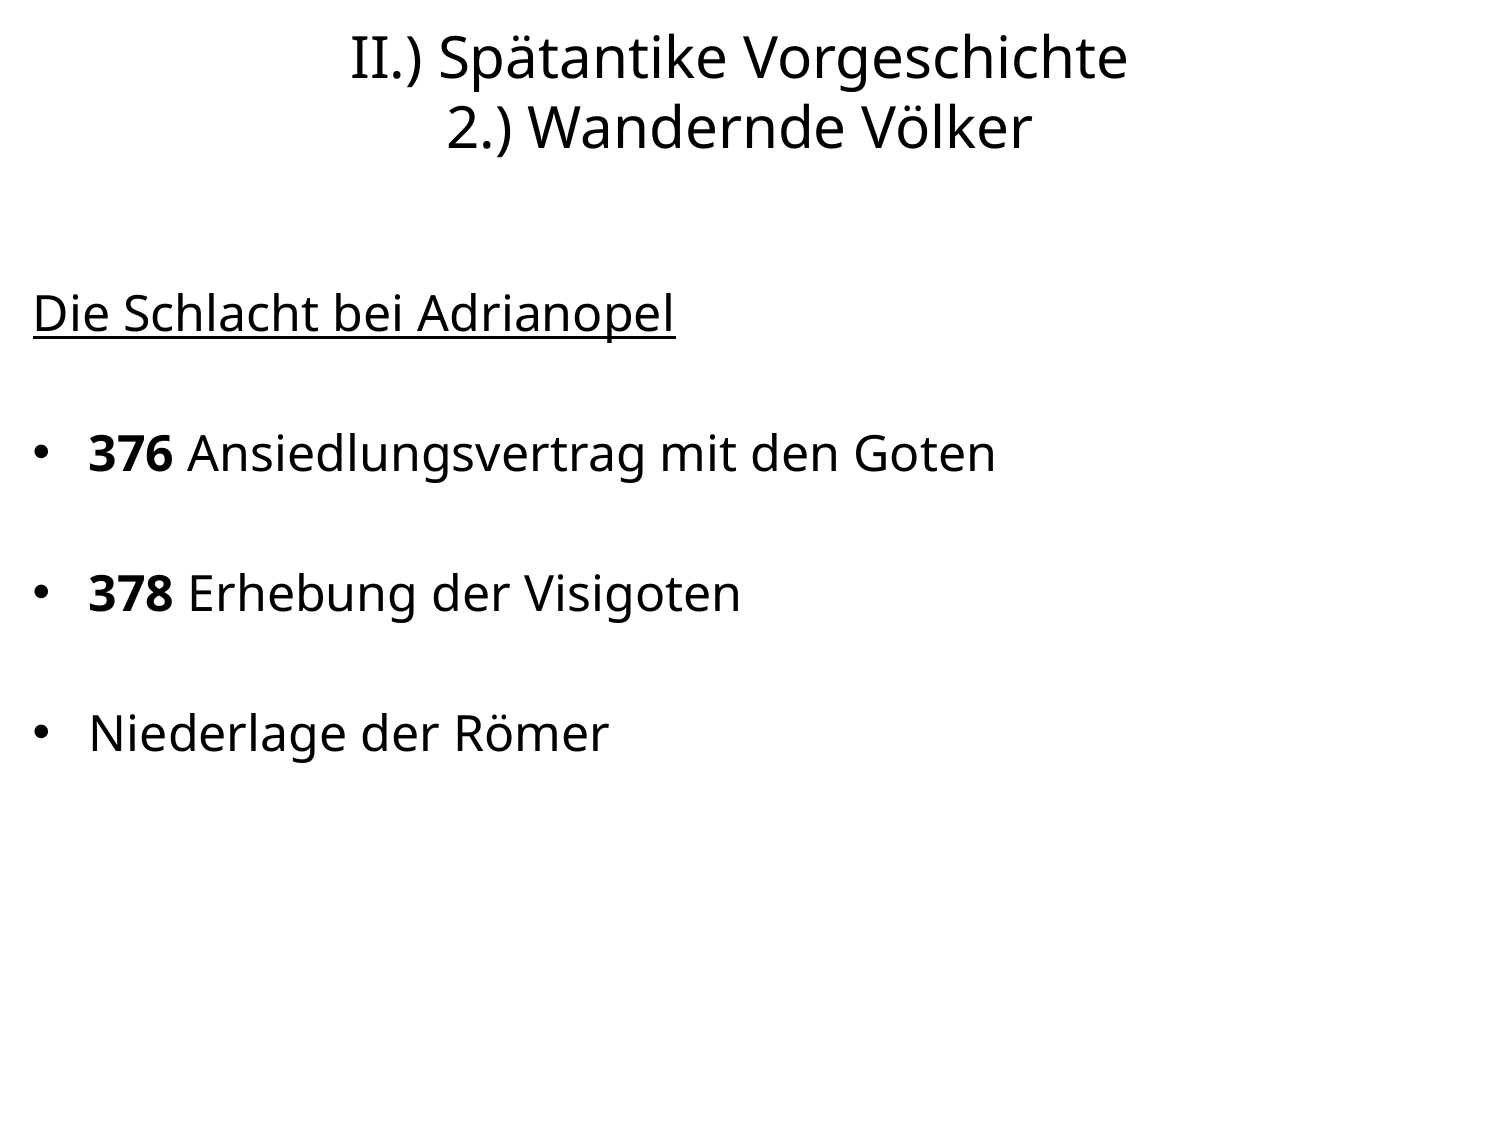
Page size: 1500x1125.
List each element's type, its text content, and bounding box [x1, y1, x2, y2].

list Die Schlacht bei Adrianopel 376 Ansiedlungsvertrag mit den Goten 378 Erhebung der Visigoten Niederlage der Römer [17, 274, 1483, 1106]
title II.) Spätantike Vorgeschichte 2.) Wandernde Völker [64, 66, 1415, 254]
